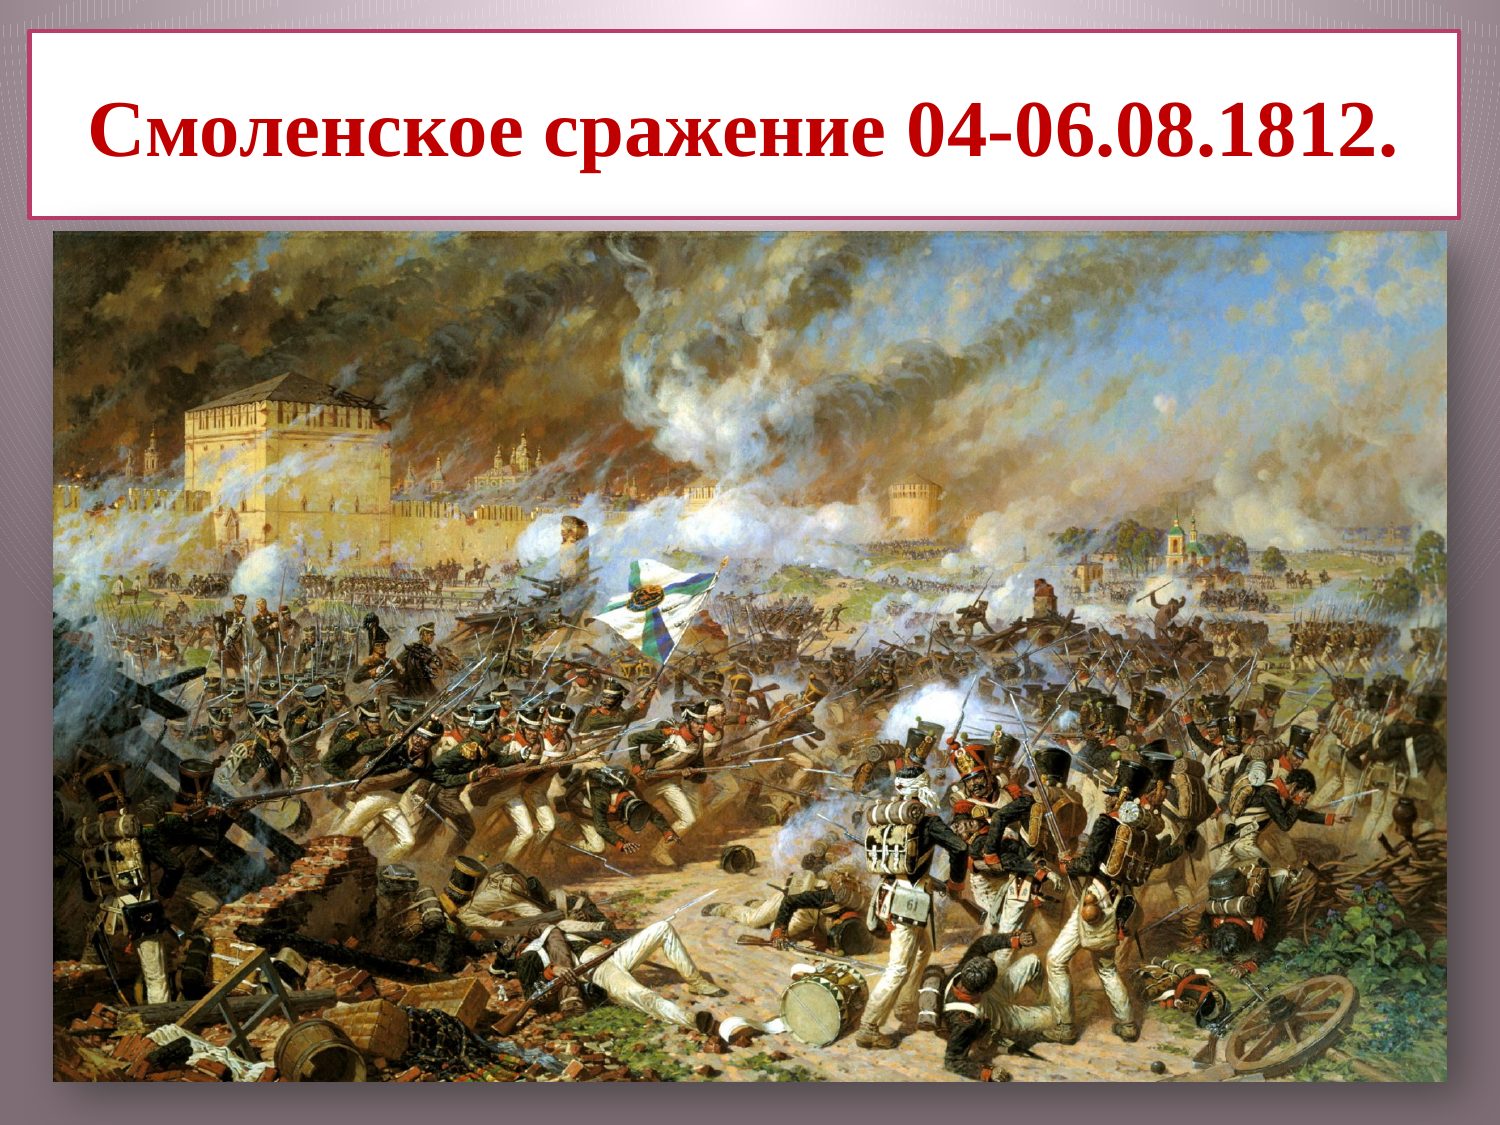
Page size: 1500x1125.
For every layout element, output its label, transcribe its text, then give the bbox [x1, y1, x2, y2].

title Смоленское сражение 04-06.08.1812. [27, 29, 1461, 220]
picture [52, 231, 1448, 1082]
